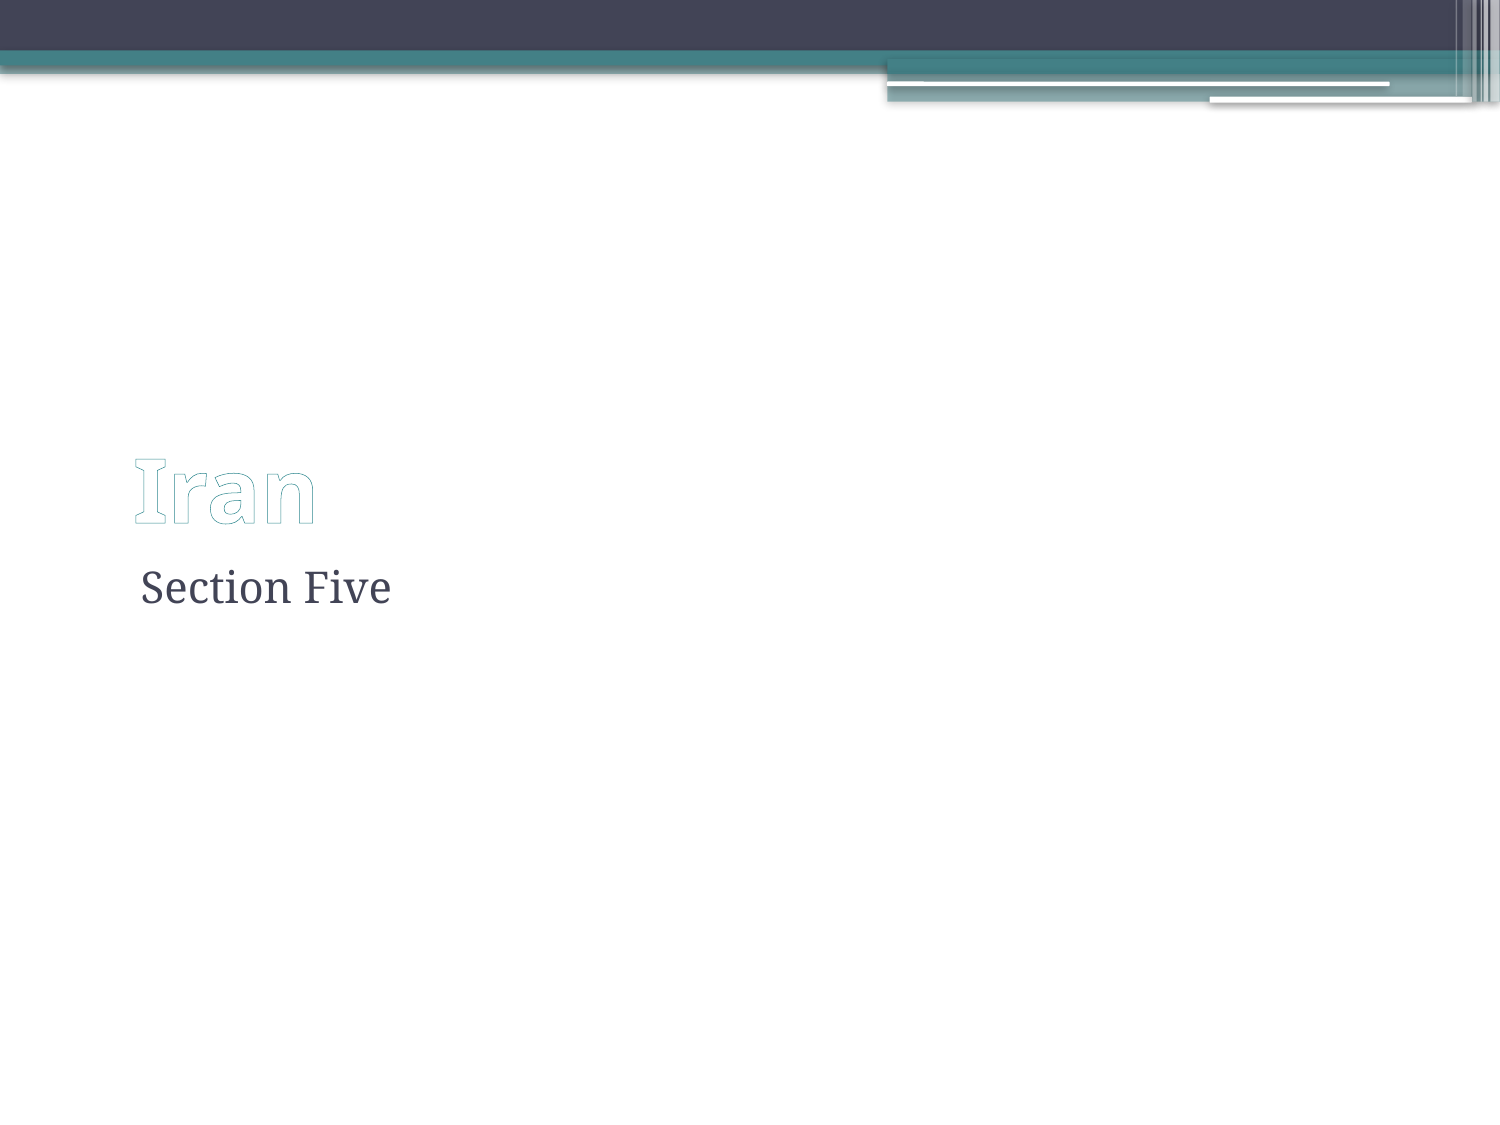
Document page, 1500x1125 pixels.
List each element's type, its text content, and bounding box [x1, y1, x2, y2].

list Section Five [118, 552, 1394, 800]
title Iran [118, 324, 1394, 549]
